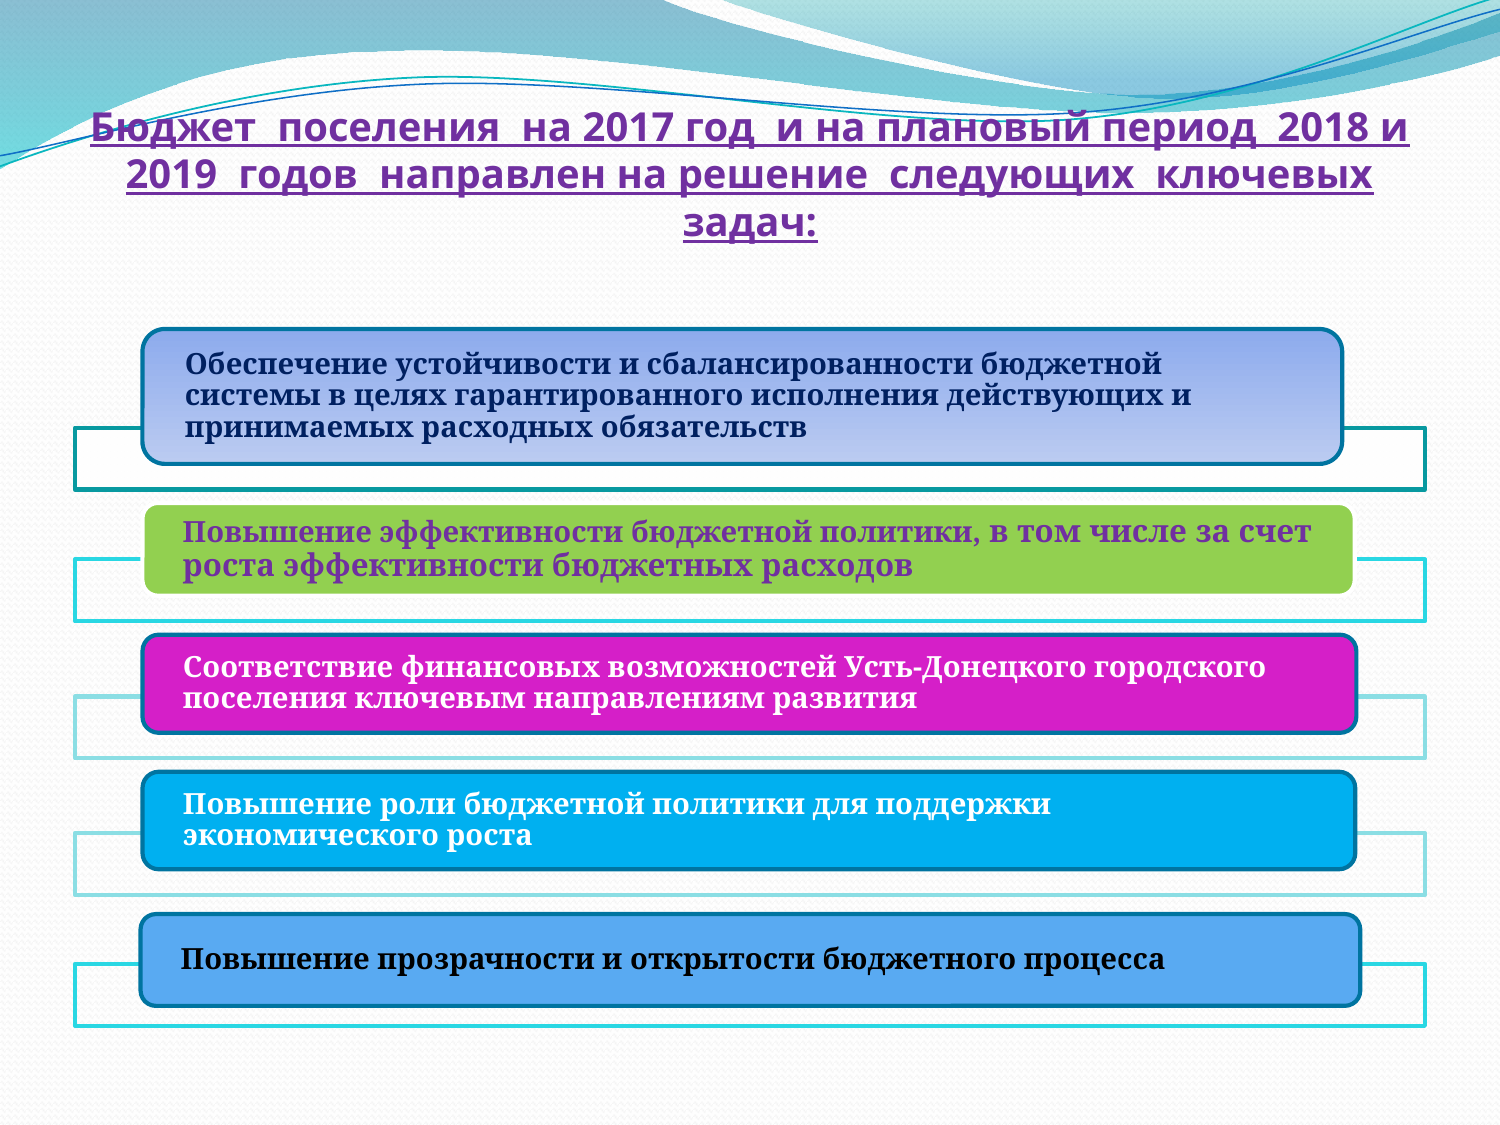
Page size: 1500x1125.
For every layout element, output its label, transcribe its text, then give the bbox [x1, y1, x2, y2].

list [74, 317, 1426, 1038]
title Бюджет поселения на 2017 год и на плановый период 2018 и 2019 годов направлен на решение следующих ключевых задач: [75, 93, 1425, 293]
